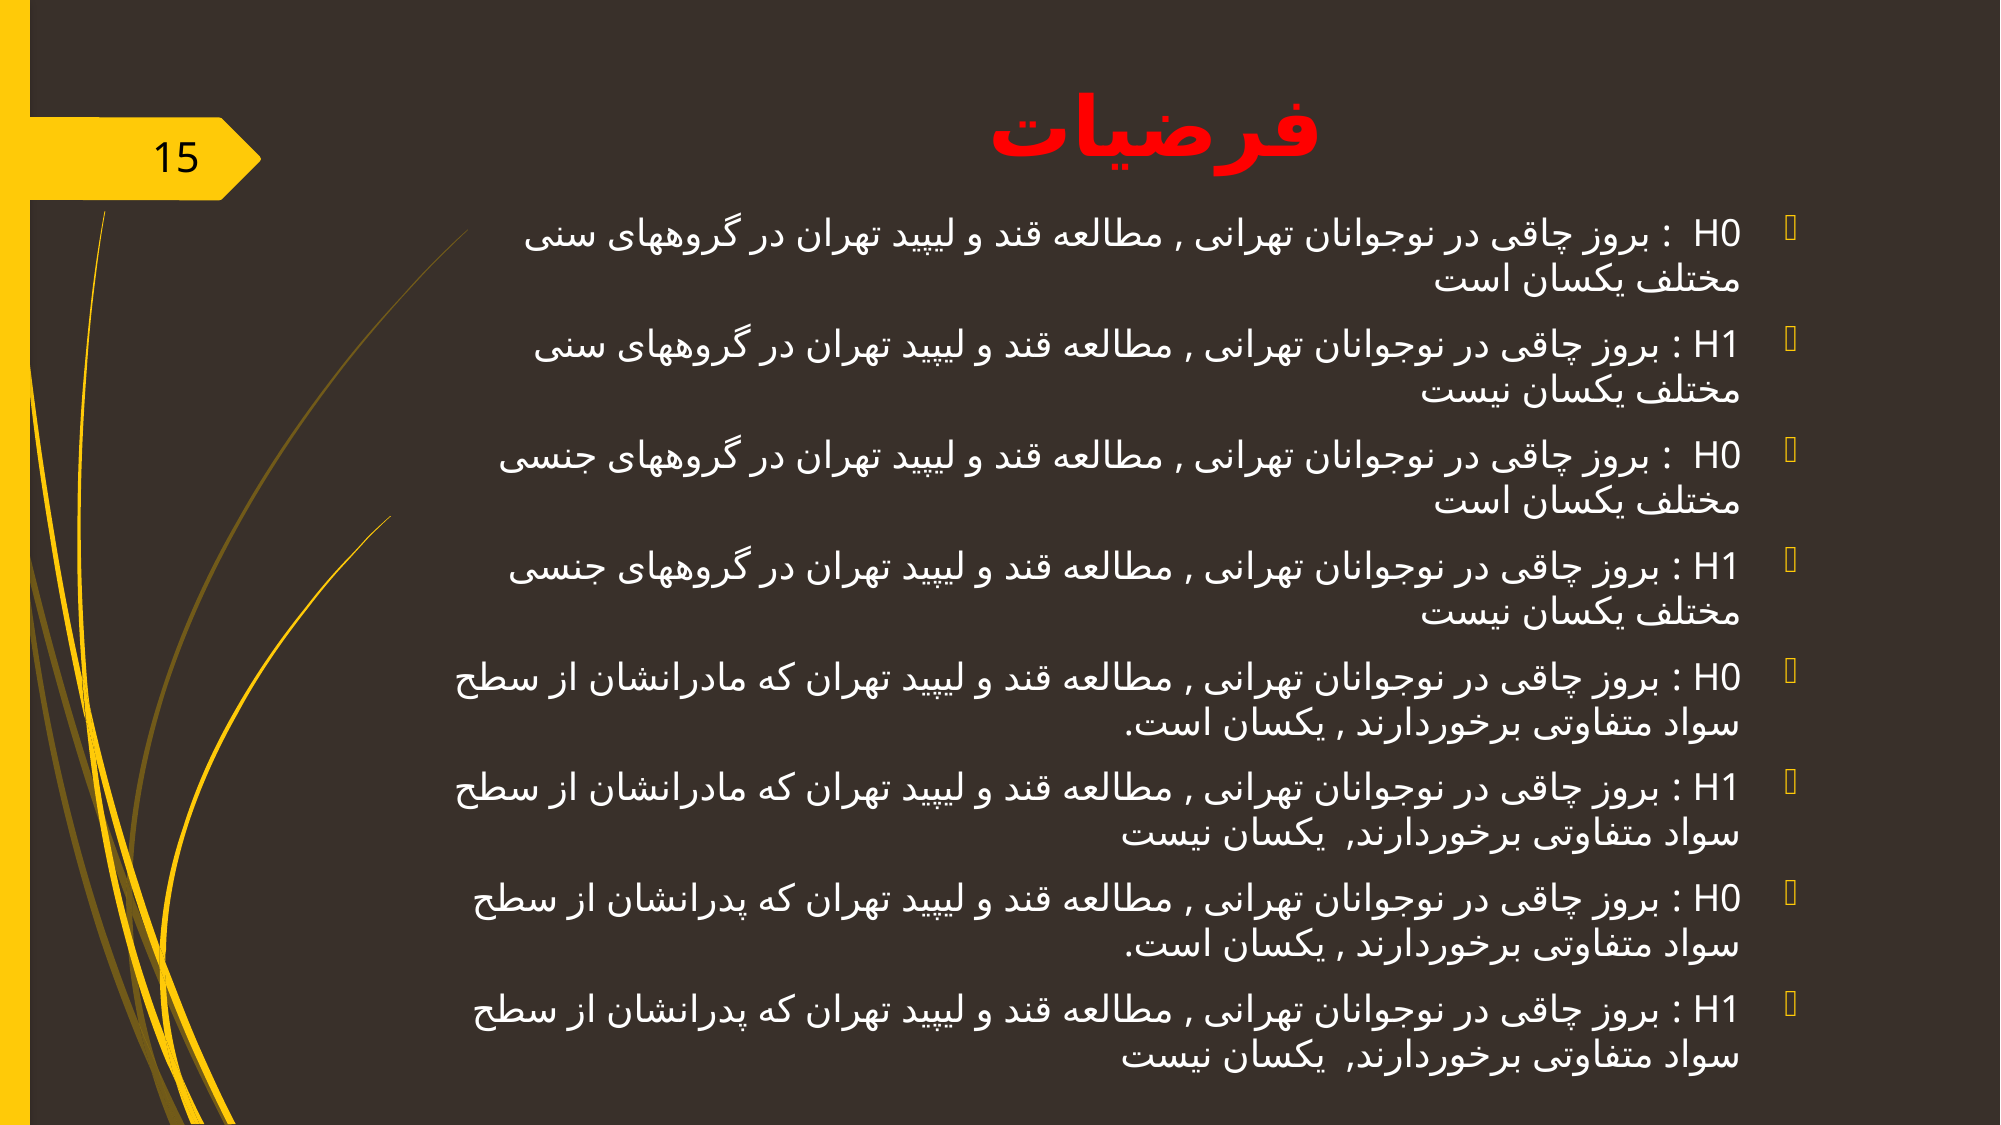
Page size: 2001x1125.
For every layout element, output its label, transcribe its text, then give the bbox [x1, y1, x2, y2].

list H0 : بروز چاقی در نوجوانان تهرانی , مطالعه قند و لیپید تهران در گروههای سنی مختلف یکسان است H1 : بروز چاقی در نوجوانان تهرانی , مطالعه قند و لیپید تهران در گروههای سنی مختلف یکسان نیست H0 : بروز چاقی در نوجوانان تهرانی , مطالعه قند و لیپید تهران در گروههای جنسی مختلف یکسان است H1 : بروز چاقی در نوجوانان تهرانی , مطالعه قند و لیپید تهران در گروههای جنسی مختلف یکسان نیست H0 : بروز چاقی در نوجوانان تهرانی , مطالعه قند و لیپید تهران که مادرانشان از سطح سواد متفاوتی برخوردارند , یکسان است. H1 : بروز چاقی در نوجوانان تهرانی , مطالعه قند و لیپید تهران که مادرانشان از سطح سواد متفاوتی برخوردارند, یکسان نیست H0 : بروز چاقی در نوجوانان تهرانی , مطالعه قند و لیپید تهران که پدرانشان از سطح سواد متفاوتی برخوردارند , یکسان است. H1 : بروز چاقی در نوجوانان تهرانی , مطالعه قند و لیپید تهران که پدرانشان از سطح سواد متفاوتی برخوردارند, یکسان نیست [425, 189, 1814, 1125]
title فرضیات [425, 65, 1888, 233]
slide_number 15 [87, 129, 216, 190]
